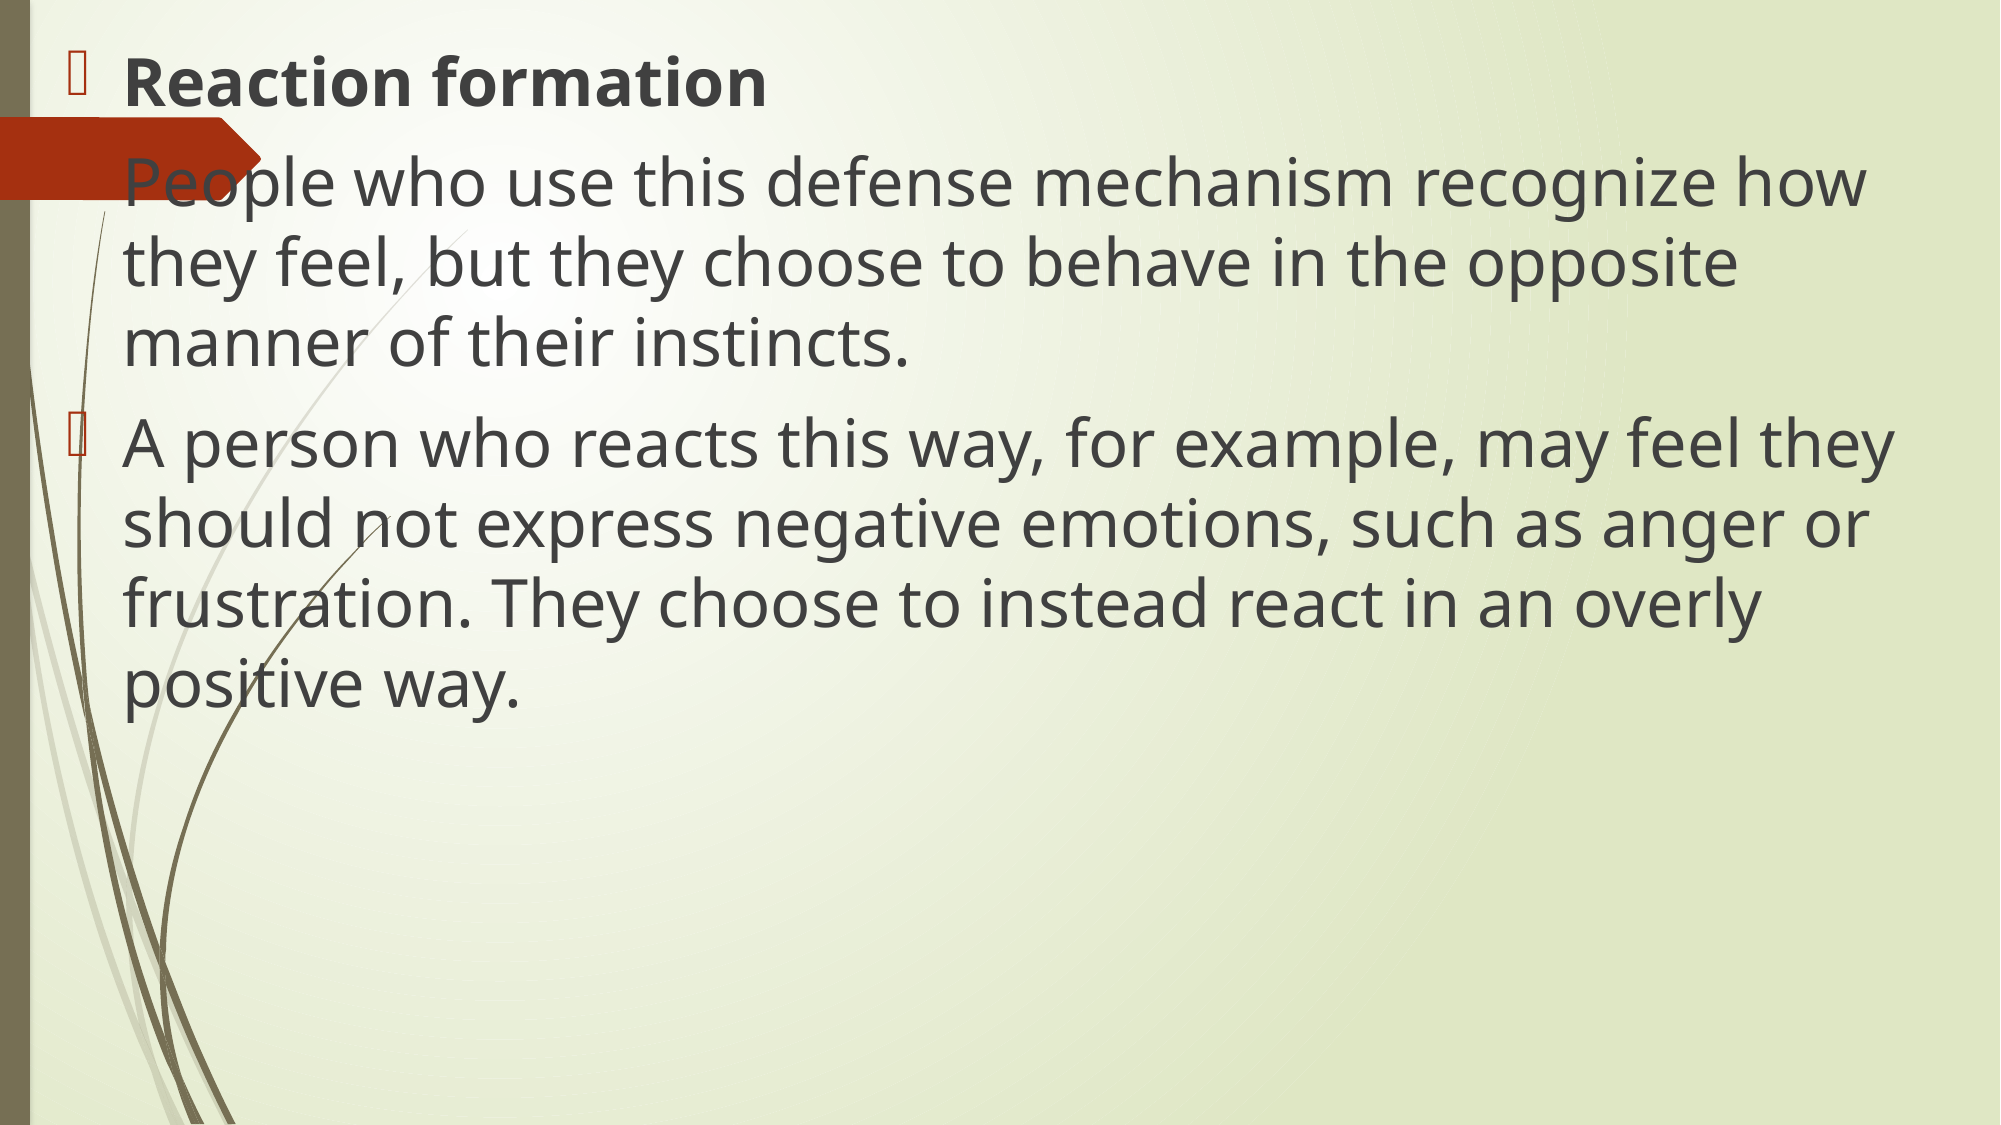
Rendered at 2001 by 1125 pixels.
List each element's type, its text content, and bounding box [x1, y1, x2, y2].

list Reaction formation People who use this defense mechanism recognize how they feel, but they choose to behave in the opposite manner of their instincts. A person who reacts this way, for example, may feel they should not express negative emotions, such as anger or frustration. They choose to instead react in an overly positive way. [51, 31, 1943, 1112]
